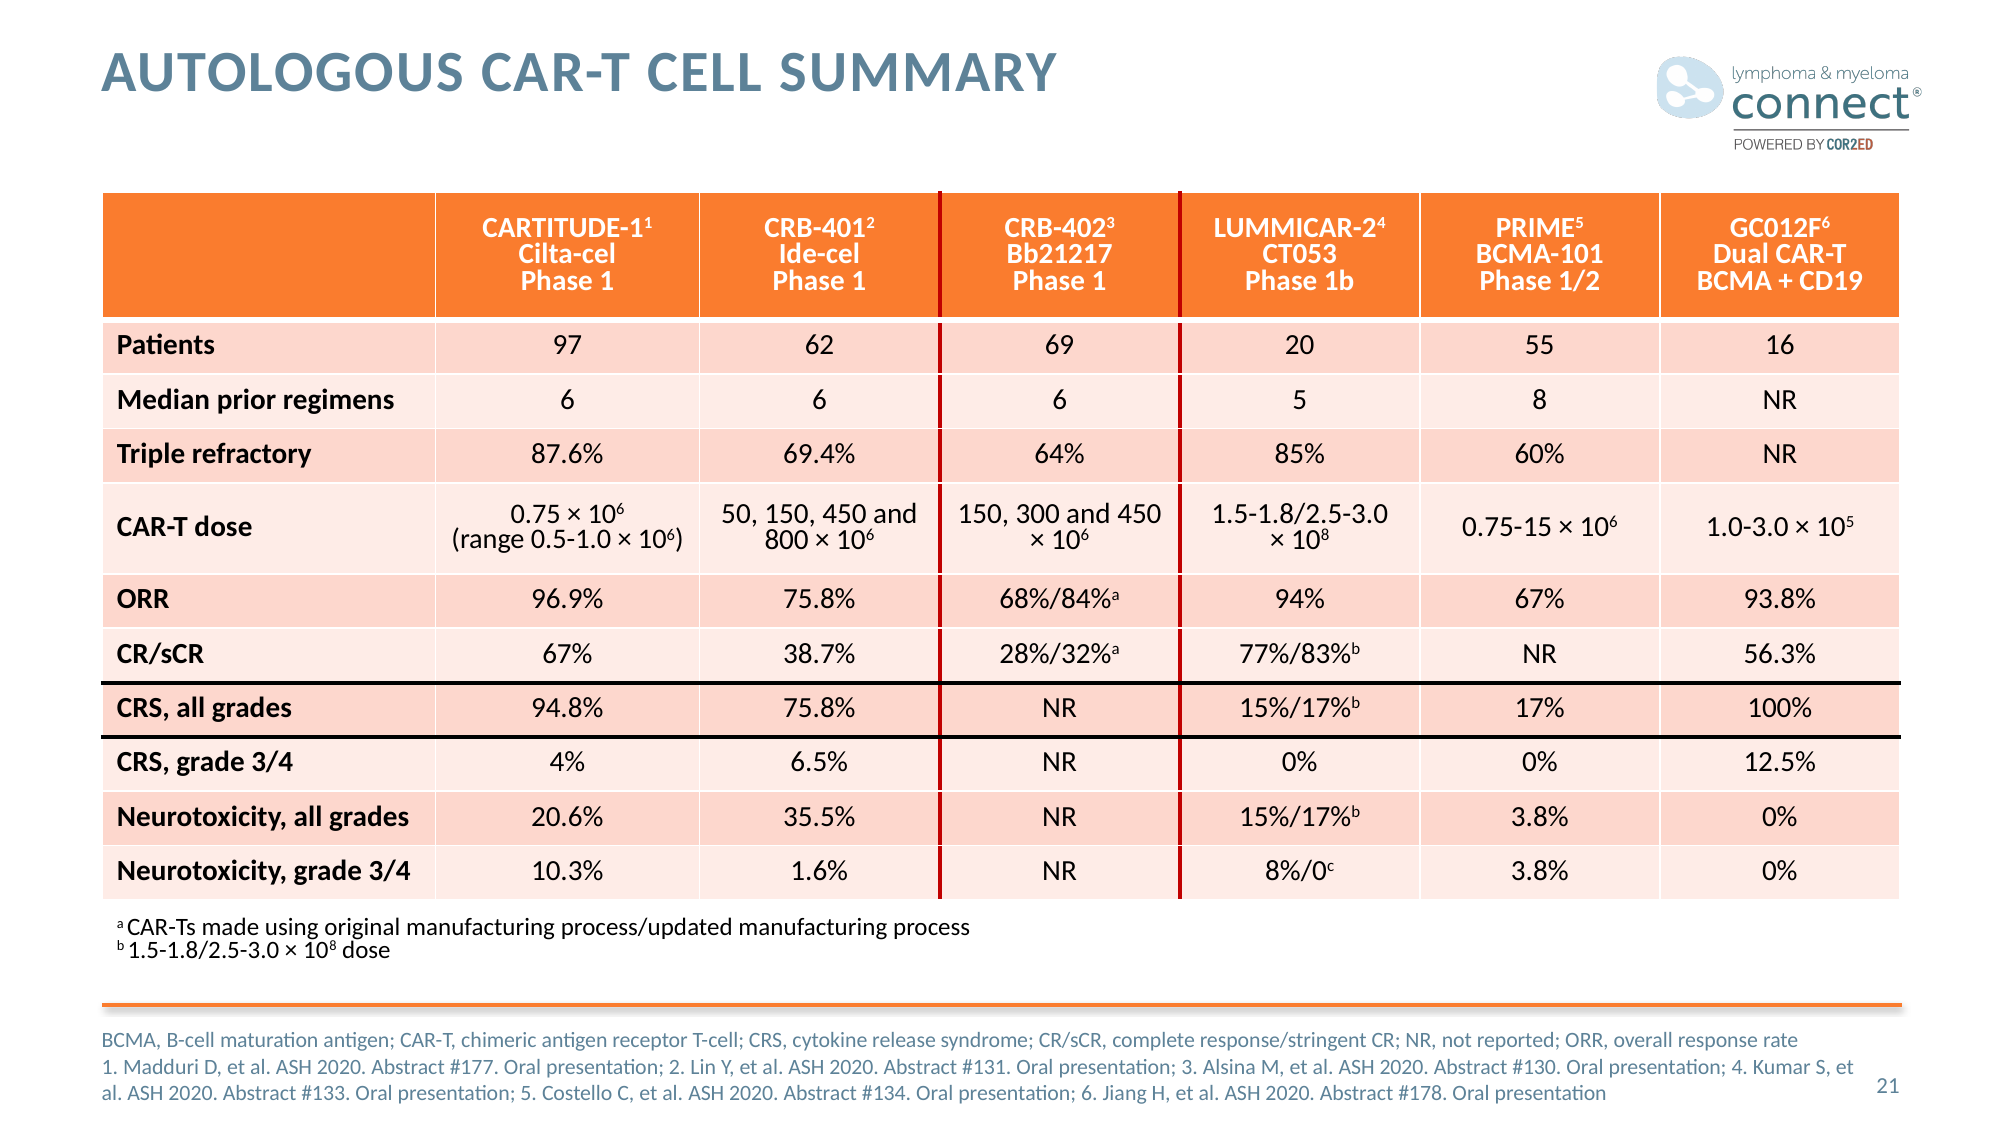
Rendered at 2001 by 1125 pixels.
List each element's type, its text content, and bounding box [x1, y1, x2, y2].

table_cell 6.5% [700, 739, 938, 790]
table_cell 15%/17%b [1182, 685, 1419, 735]
table_cell NR [942, 792, 1178, 845]
table_cell 94% [1182, 575, 1419, 627]
table_cell 69.4% [700, 429, 938, 482]
table_header CRB-4012 Ide-cel Phase 1 [700, 193, 938, 317]
table_cell NR [1661, 375, 1899, 428]
table_header CARTITUDE-11 Cilta-cel Phase 1 [436, 193, 699, 317]
table_cell NR [942, 846, 1178, 899]
table_cell 0.75-15 × 106 [1421, 484, 1659, 573]
table_cell 62 [700, 323, 938, 373]
table_cell 8%/0c [1182, 846, 1419, 899]
table_cell 28%/32%a [942, 629, 1178, 681]
table_cell 1.5-1.8/2.5-3.0 × 108 [1182, 484, 1419, 573]
table_cell 100% [1661, 685, 1899, 735]
table_cell 38.7% [700, 629, 938, 681]
table_cell NR [1421, 629, 1659, 681]
table_cell NR [1661, 429, 1899, 482]
table_cell 75.8% [700, 685, 938, 735]
table_cell 0% [1661, 792, 1899, 845]
table_cell CRS, all grades [103, 685, 435, 735]
table_cell 0% [1421, 739, 1659, 790]
table_cell 0% [1182, 739, 1419, 790]
table_header [103, 193, 435, 317]
table_cell 60% [1421, 429, 1659, 482]
table_cell 12.5% [1661, 739, 1899, 790]
table_cell Neurotoxicity, all grades [103, 792, 435, 845]
table_cell 150, 300 and 450 × 106 [942, 484, 1178, 573]
table_cell CRS, grade 3/4 [103, 739, 435, 790]
table_cell 10.3% [436, 846, 699, 899]
table_cell 67% [436, 629, 699, 681]
title Autologous CAR-T cell summary [101, 40, 1536, 173]
table_cell 1.0-3.0 × 105 [1661, 484, 1899, 573]
table_cell 68%/84%a [942, 575, 1178, 627]
table_cell 6 [942, 375, 1178, 428]
table_cell 8 [1421, 375, 1659, 428]
table_cell 0.75 × 106 (range 0.5-1.0 × 106) [436, 484, 699, 573]
table_cell 17% [1421, 685, 1659, 735]
table_cell 3.8% [1421, 792, 1659, 845]
table_cell NR [942, 739, 1178, 790]
table_cell 6 [436, 375, 699, 428]
table_cell CAR-T dose [103, 484, 435, 573]
table_header LUMMICAR-24 CT053 Phase 1b [1182, 193, 1419, 317]
slide_number 21 [1771, 1054, 1900, 1115]
table_cell 35.5% [700, 792, 938, 845]
table_cell 20.6% [436, 792, 699, 845]
table_cell 3.8% [1421, 846, 1659, 899]
table_cell Triple refractory [103, 429, 435, 482]
table_cell 4% [436, 739, 699, 790]
picture [1641, 45, 1934, 161]
table_cell 97 [436, 323, 699, 373]
table_cell 6 [700, 375, 938, 428]
table_header CRB-4023 Bb21217 Phase 1 [942, 193, 1178, 317]
table_cell 56.3% [1661, 629, 1899, 681]
table_cell NR [942, 685, 1178, 735]
table_cell Median prior regimens [103, 375, 435, 428]
table_cell Patients [103, 323, 435, 373]
table_cell 87.6% [436, 429, 699, 482]
table_cell ORR [103, 575, 435, 627]
table_cell 64% [942, 429, 1178, 482]
table_cell 15%/17%b [1182, 792, 1419, 845]
table_cell a CAR-Ts made using original manufacturing process/updated manufacturing process b 1.5-1.8/2.5-3.0 × 108 dose [103, 901, 1899, 980]
table_cell 16 [1661, 323, 1899, 373]
table_cell 20 [1182, 323, 1419, 373]
table_cell 94.8% [436, 685, 699, 735]
table_cell 93.8% [1661, 575, 1899, 627]
table_cell 1.6% [700, 846, 938, 899]
table_cell 55 [1421, 323, 1659, 373]
table_cell 67% [1421, 575, 1659, 627]
table_cell 50, 150, 450 and 800 × 106 [700, 484, 938, 573]
table_cell 75.8% [700, 575, 938, 627]
table_cell 5 [1182, 375, 1419, 428]
table_cell CR/sCR [103, 629, 435, 681]
table_header GC012F6 Dual CAR-T BCMA + CD19 [1661, 193, 1899, 317]
table_cell Neurotoxicity, grade 3/4 [103, 846, 435, 899]
table_cell 96.9% [436, 575, 699, 627]
table_cell 77%/83%b [1182, 629, 1419, 681]
table_header PRIME5 BCMA-101 Phase 1/2 [1421, 193, 1659, 317]
table_cell 85% [1182, 429, 1419, 482]
list BCMA, B-cell maturation antigen; CAR-T, chimeric antigen receptor T-cell; CRS, cytokine release syndrome; CR/sCR, complete response/stringent CR; NR, not reported; ORR, overall response rate 1. Madduri D, et al. ASH 2020. Abstract #177. Oral presentation; 2. Lin Y, et al. ASH 2020. Abstract #131. Oral presentation; 3. Alsina M, et al. ASH 2020. Abstract #130. Oral presentation; 4. Kumar S, et al. ASH 2020. Abstract #133. Oral presentation; 5. Costello C, et al. ASH 2020. Abstract #134. Oral presentation; 6. Jiang H, et al. ASH 2020. Abstract #178. Oral presentation [101, 1035, 1864, 1096]
table_cell 0% [1661, 846, 1899, 899]
table_cell 69 [942, 323, 1178, 373]
